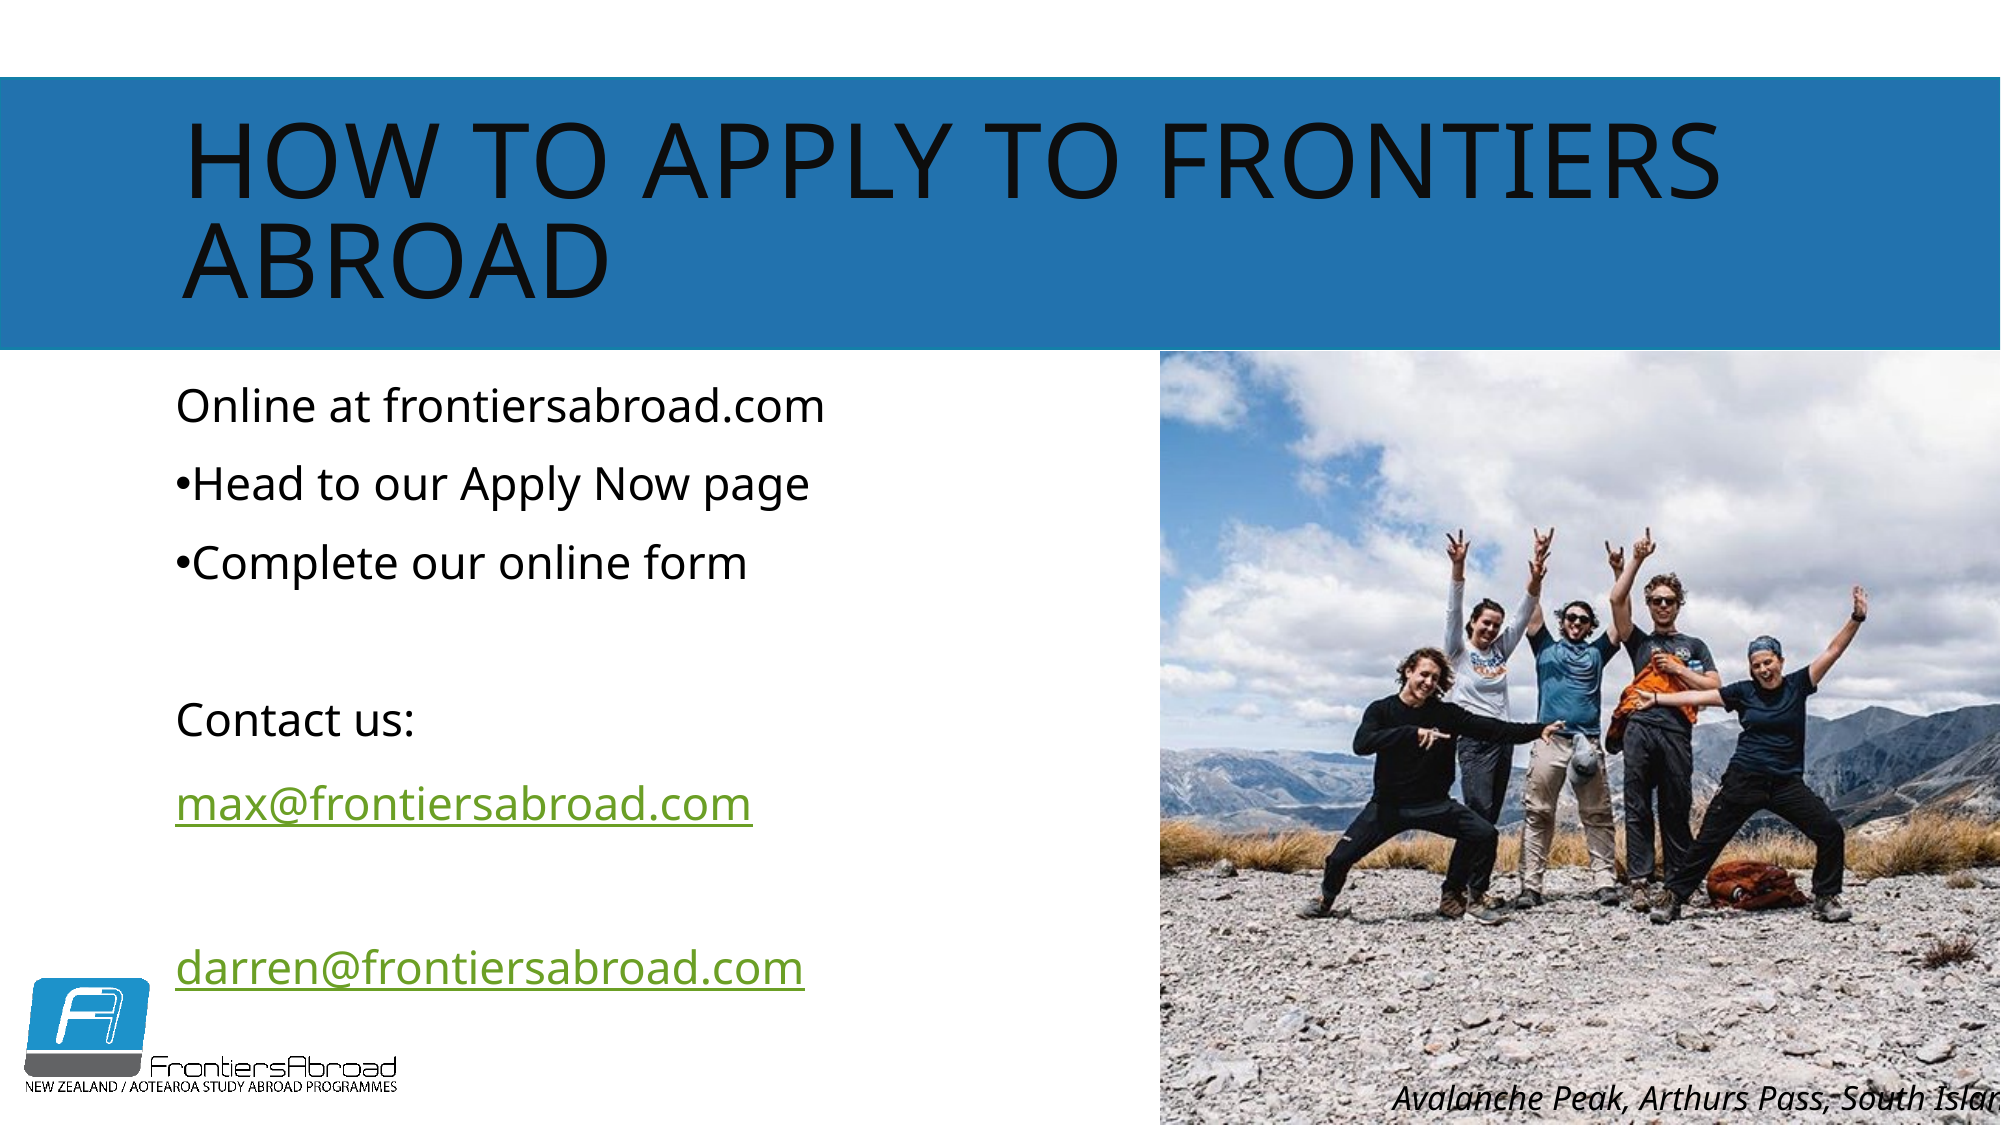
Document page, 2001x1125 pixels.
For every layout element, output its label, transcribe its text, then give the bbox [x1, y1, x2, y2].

title How to Apply to Frontiers Abroad [168, 96, 1763, 342]
list Online at frontiersabroad.com Head to our Apply Now page Complete our online form Contact us: max@frontiersabroad.com darren@frontiersabroad.com [168, 375, 1001, 1035]
picture [24, 978, 398, 1095]
picture [1160, 351, 2000, 1125]
